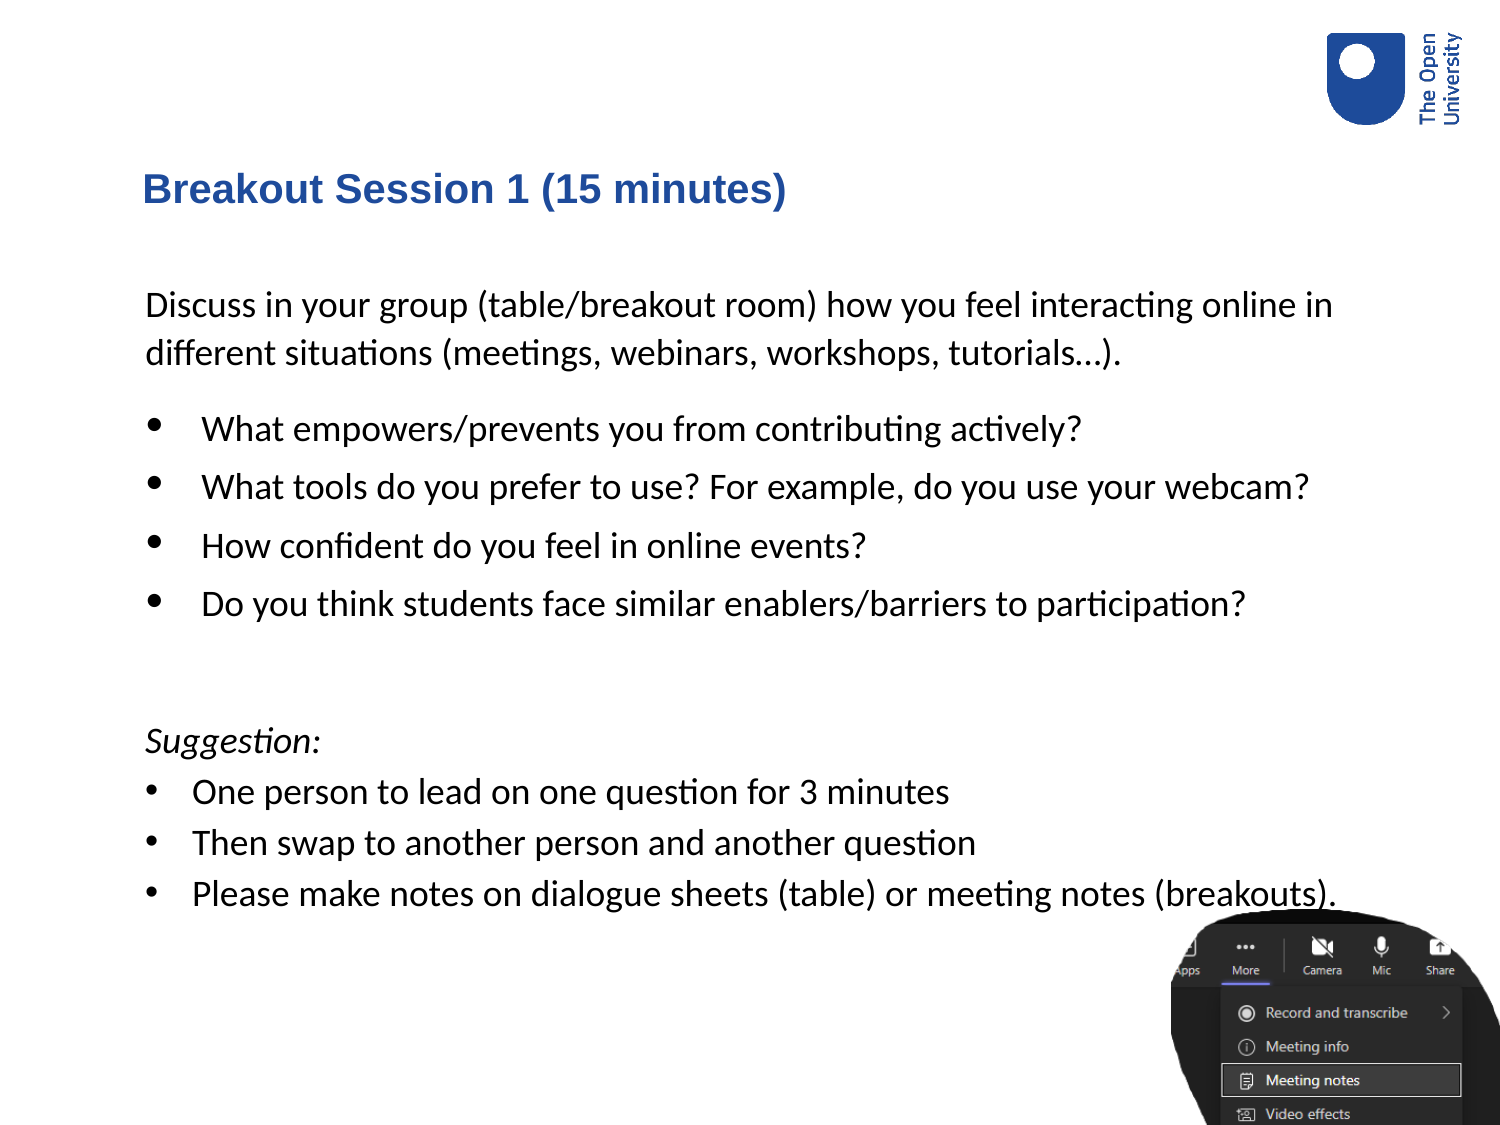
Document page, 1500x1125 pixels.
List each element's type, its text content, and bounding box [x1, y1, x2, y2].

list Breakout Session 1 (15 minutes) [136, 140, 1279, 188]
list Discuss in your group (table/breakout room) how you feel interacting online in different situations (meetings, webinars, workshops, tutorials…). What empowers/prevents you from contributing actively? What tools do you prefer to use? For example, do you use your webcam? How confident do you feel in online events? Do you think students face similar enablers/barriers to participation? Suggestion: One person to lead on one question for 3 minutes Then swap to another person and another question Please make notes on dialogue sheets (table) or meeting notes (breakouts). [64, 188, 1391, 1045]
picture [1171, 909, 1500, 1125]
picture [1327, 32, 1462, 125]
